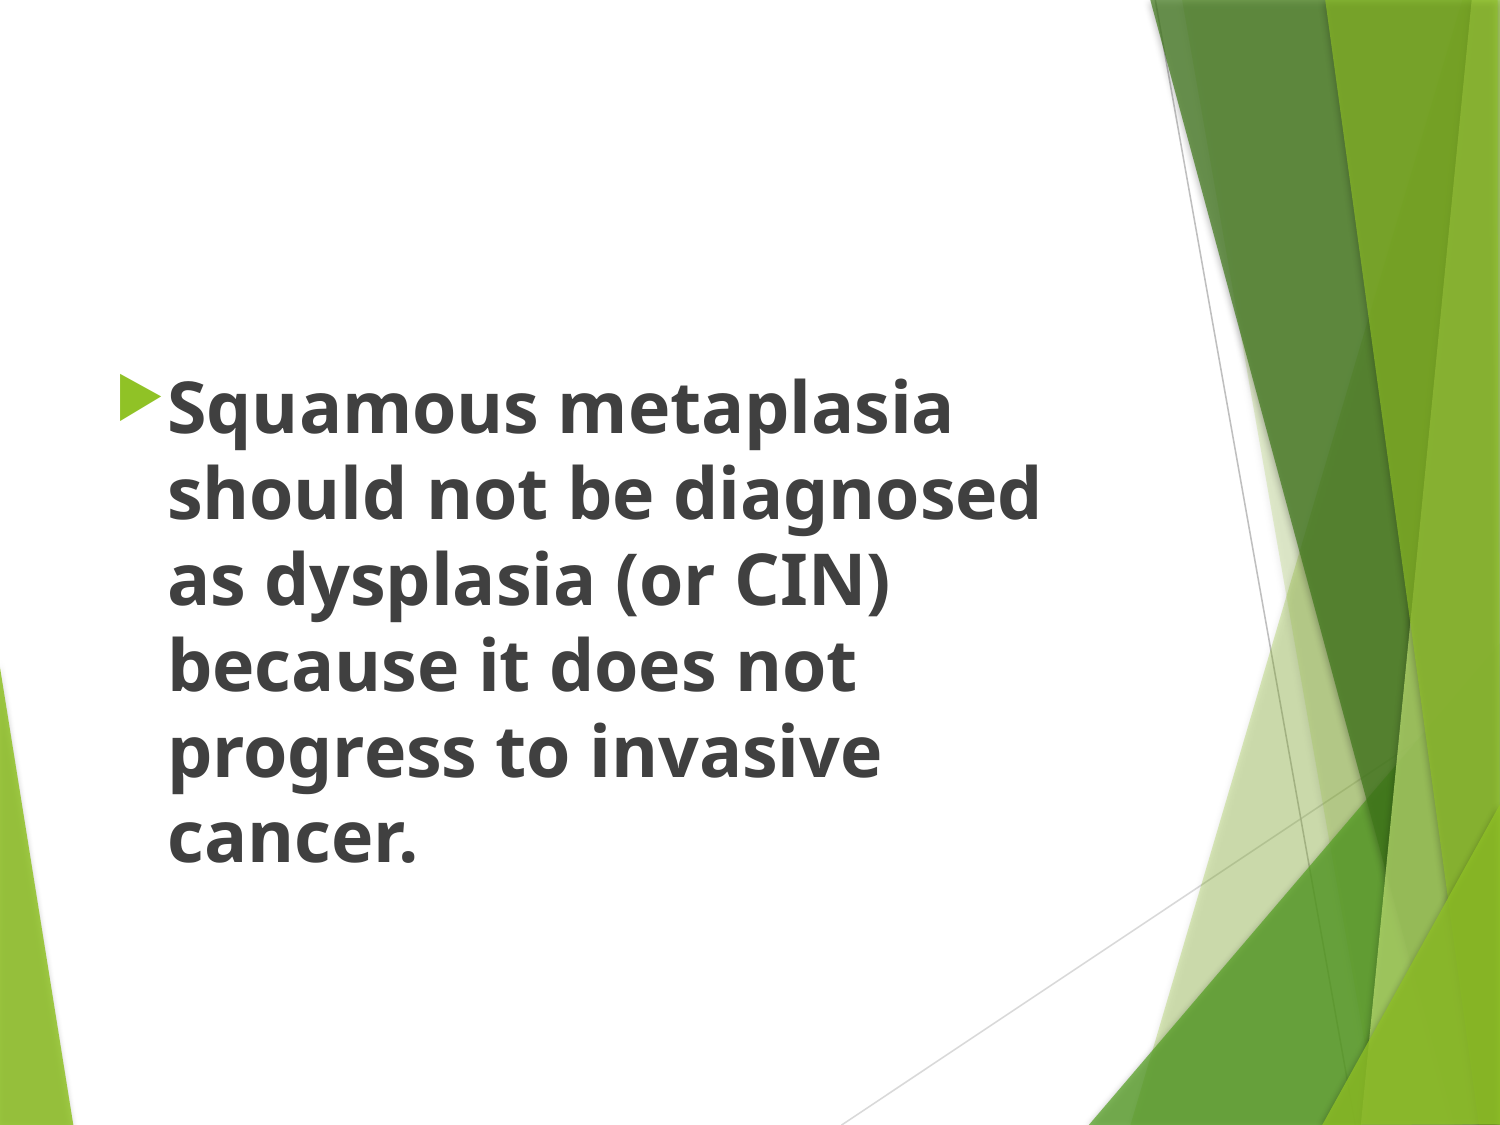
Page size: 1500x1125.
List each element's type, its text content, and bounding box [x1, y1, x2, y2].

list Squamous metaplasia should not be diagnosed as dysplasia (or CIN) because it does not progress to invasive cancer. [99, 354, 1142, 992]
